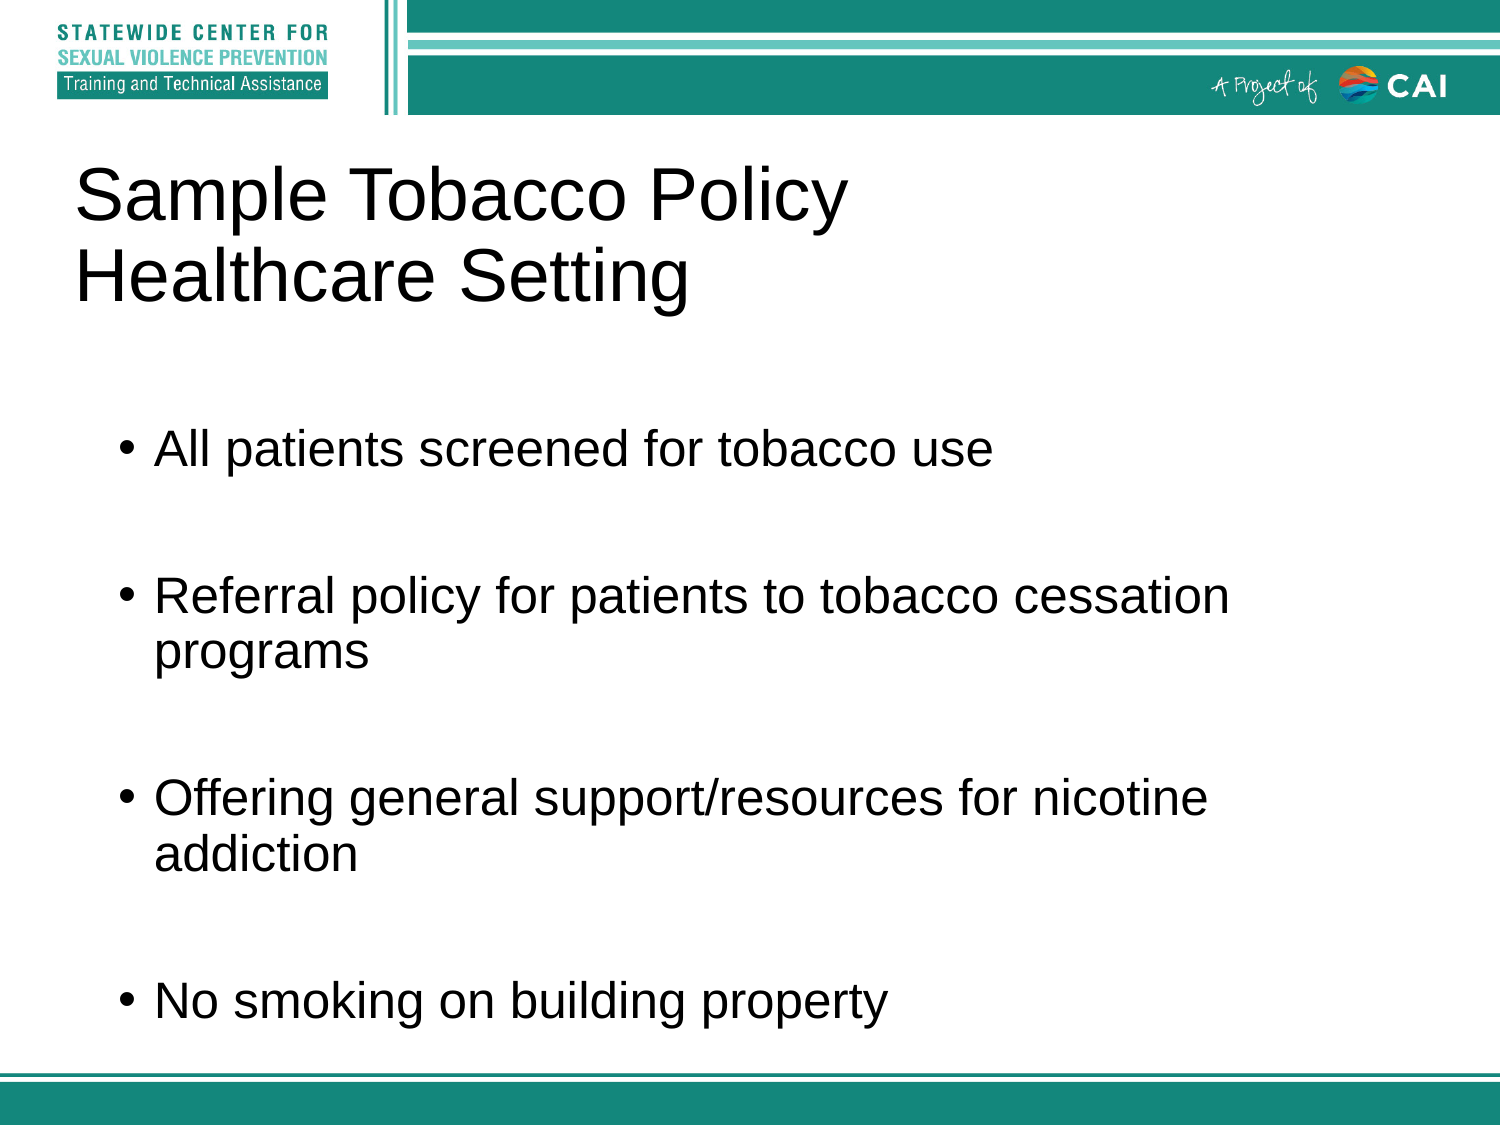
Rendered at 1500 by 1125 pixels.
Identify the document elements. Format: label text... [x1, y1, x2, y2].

picture [0, 0, 1500, 1125]
list All patients screened for tobacco use Referral policy for patients to tobacco cessation programs Offering general support/resources for nicotine addiction No smoking on building property [103, 334, 1397, 1043]
title Sample Tobacco Policy Healthcare Setting [59, 176, 1441, 298]
